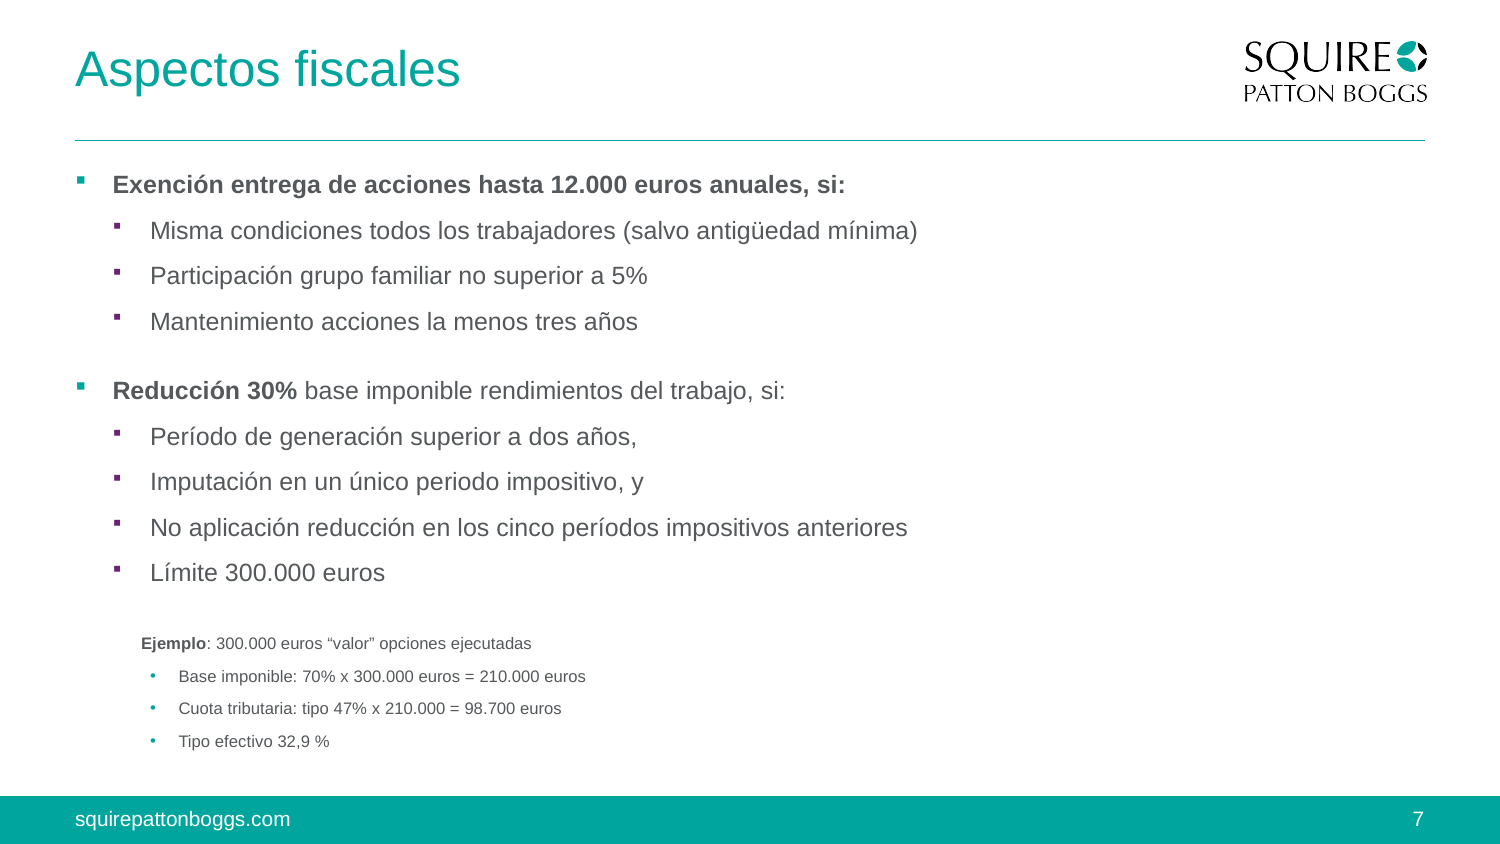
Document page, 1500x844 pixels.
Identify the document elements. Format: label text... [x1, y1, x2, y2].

title Aspectos fiscales [75, 0, 1204, 141]
picture [1245, 41, 1427, 102]
list Exención entrega de acciones hasta 12.000 euros anuales, si: Misma condiciones todos los trabajadores (salvo antigüedad mínima) Participación grupo familiar no superior a 5% Mantenimiento acciones la menos tres años Reducción 30% base imponible rendimientos del trabajo, si: Período de generación superior a dos años, Imputación en un único periodo impositivo, y No aplicación reducción en los cinco períodos impositivos anteriores Límite 300.000 euros Ejemplo: 300.000 euros “valor” opciones ejecutadas Base imponible: 70% x 300.000 euros = 210.000 euros Cuota tributaria: tipo 47% x 210.000 = 98.700 euros Tipo efectivo 32,9 % [75, 168, 1425, 777]
